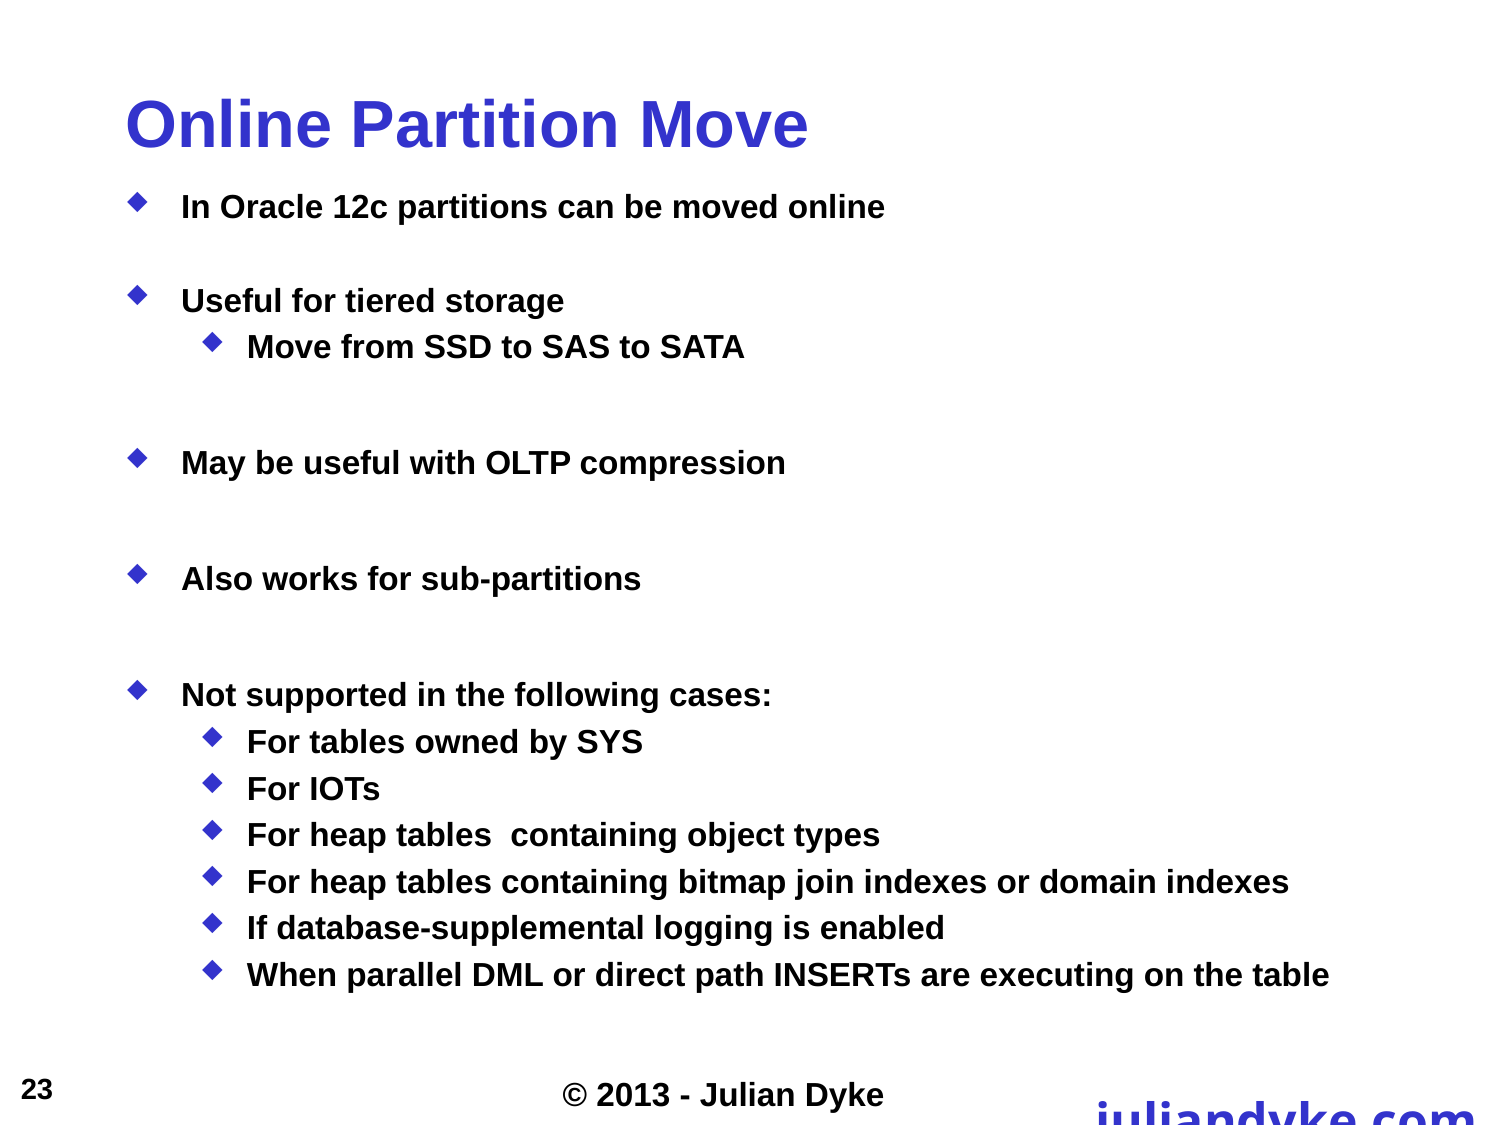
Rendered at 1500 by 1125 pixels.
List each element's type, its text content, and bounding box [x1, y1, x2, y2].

title Online Partition Move [125, 12, 1438, 161]
list In Oracle 12c partitions can be moved online Useful for tiered storage Move from SSD to SAS to SATA May be useful with OLTP compression Also works for sub-partitions Not supported in the following cases: For tables owned by SYS For IOTs For heap tables containing object types For heap tables containing bitmap join indexes or domain indexes If database-supplemental logging is enabled When parallel DML or direct path INSERTs are executing on the table [125, 185, 1438, 1059]
